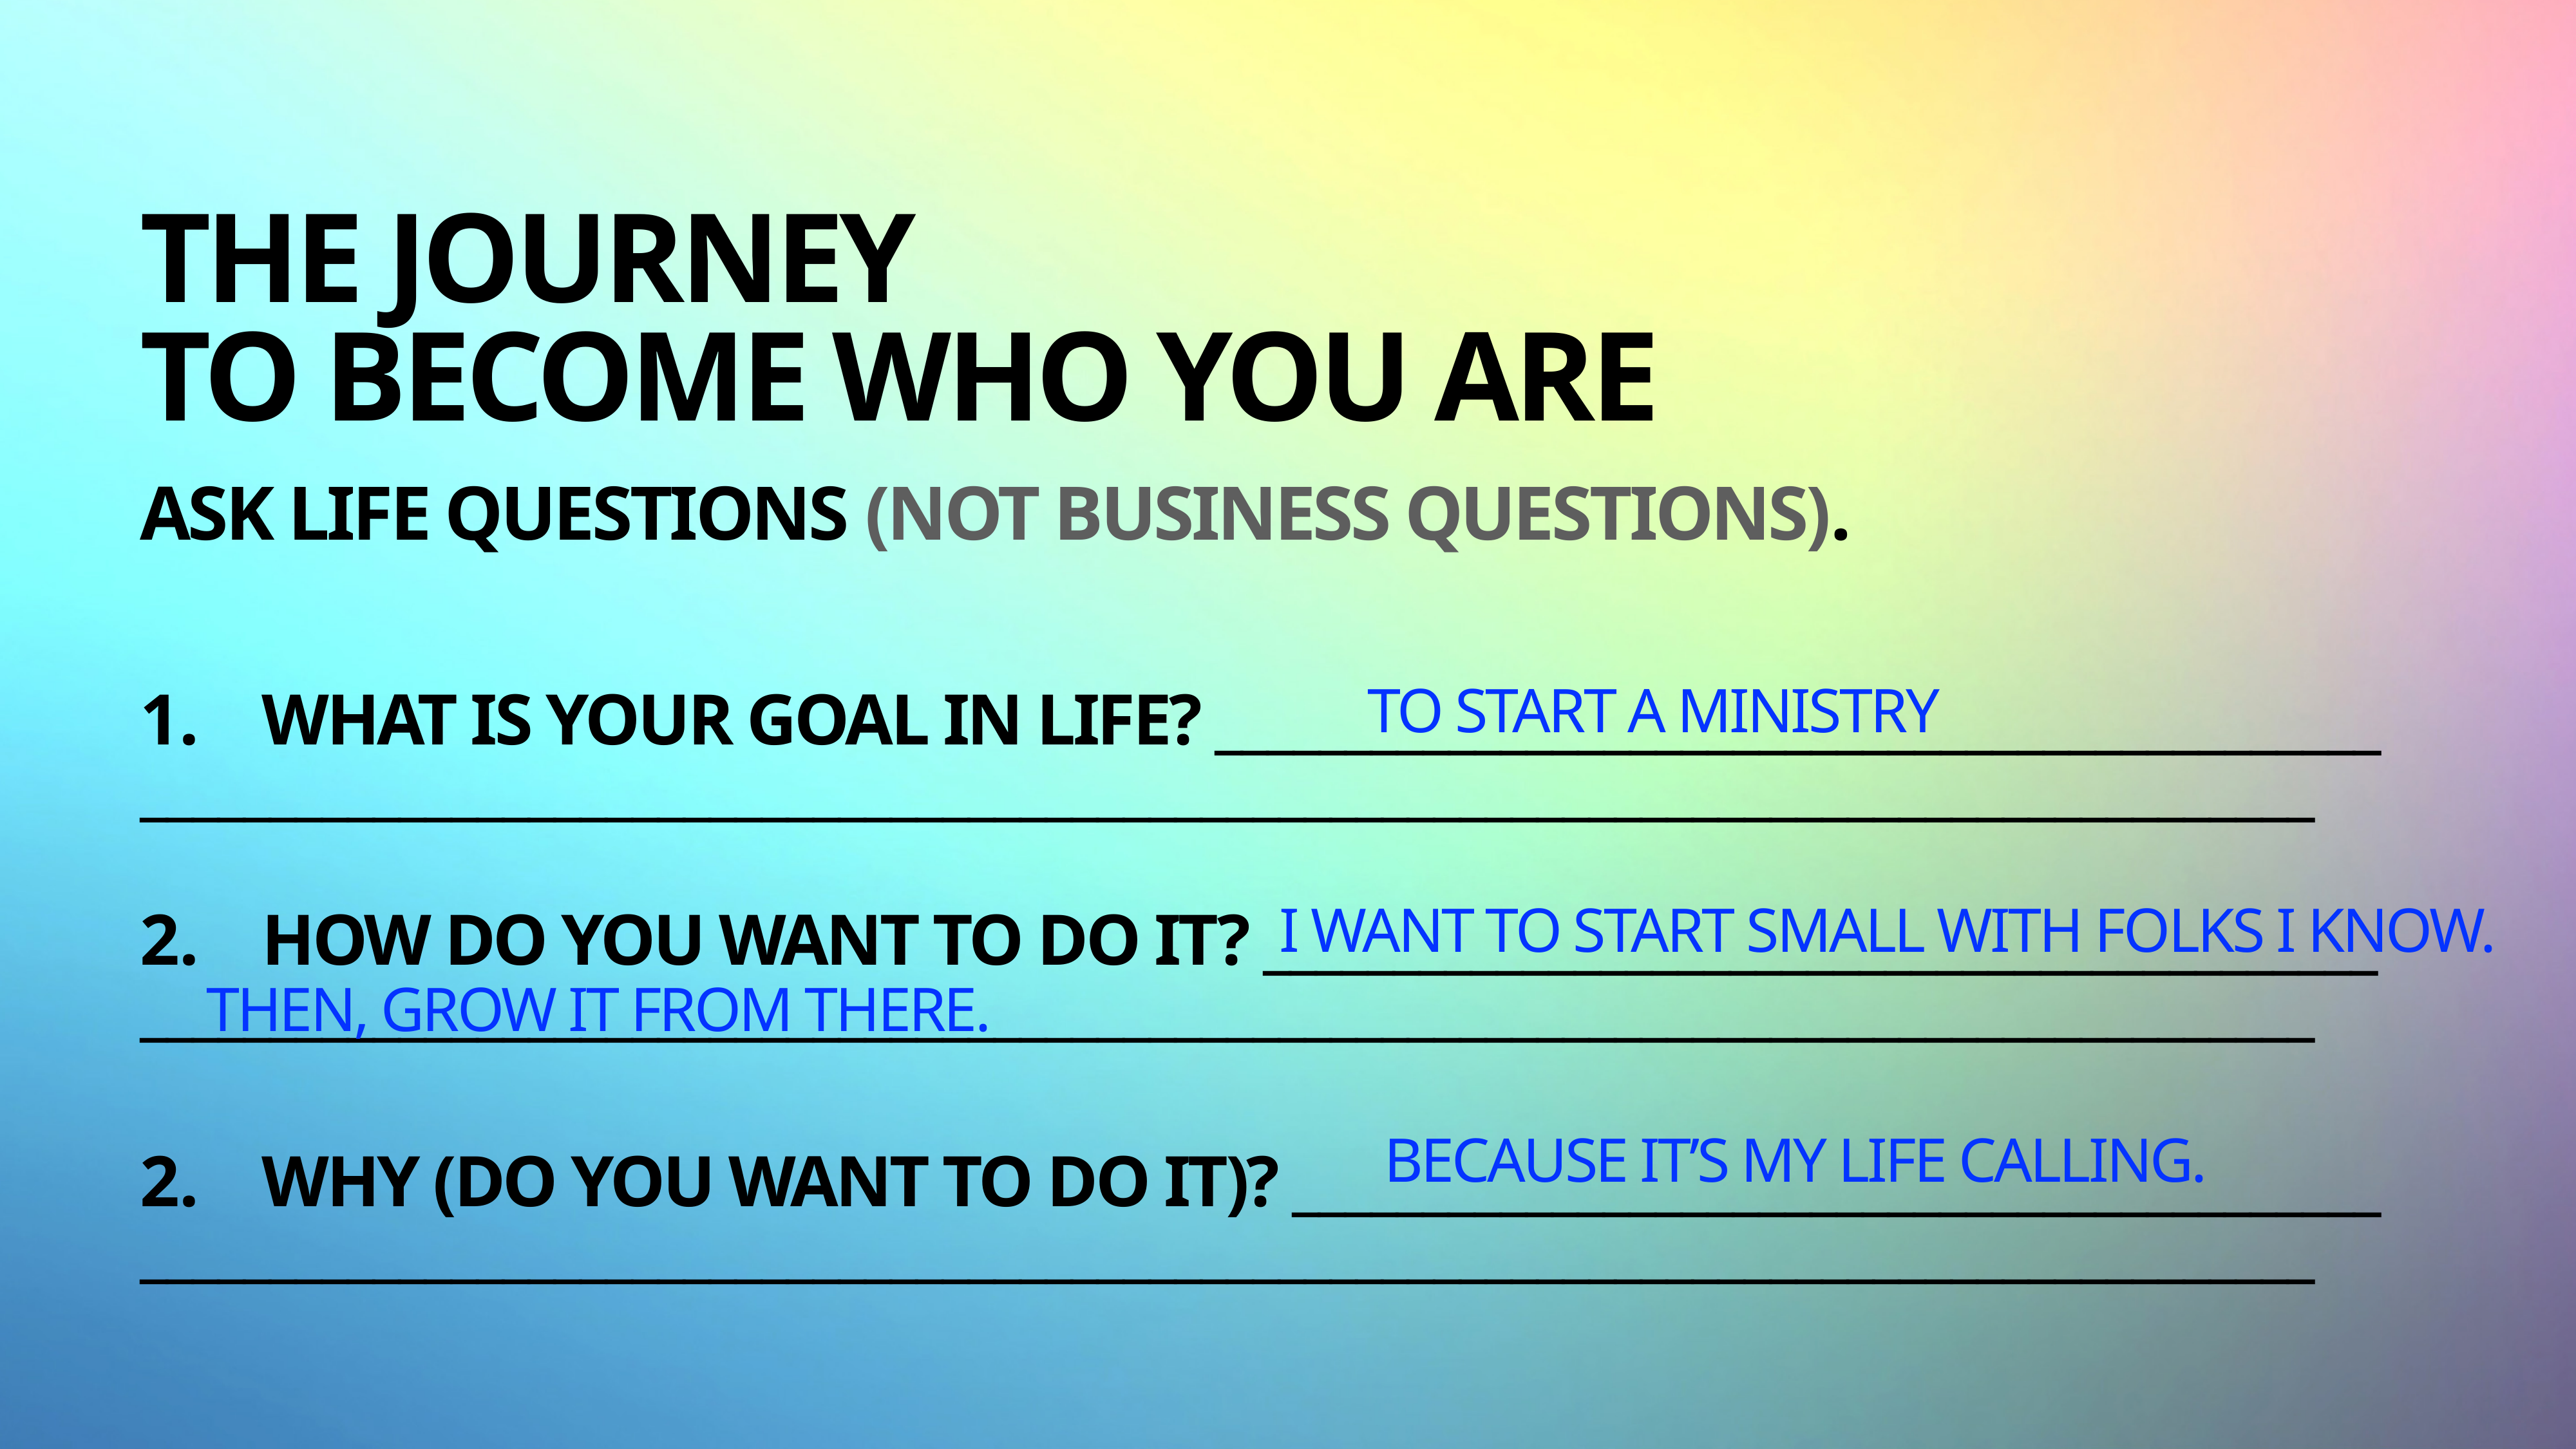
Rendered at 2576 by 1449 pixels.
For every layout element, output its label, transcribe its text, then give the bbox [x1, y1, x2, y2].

text_box I want to start small with folks I know. [1274, 880, 2559, 990]
text_box TO START A MINISTRY [1362, 659, 2461, 771]
text_box ASK LIFE questions (NOT BUSINESS QUESTIONS). [134, 463, 2445, 574]
text_box What is your goal in life? _____________________________________________ ____________________________________________________________________________________ [134, 669, 2475, 848]
text_box Why (do you want to do it)? __________________________________________ ____________________________________________________________________________________ [134, 1130, 2475, 1309]
text_box Because it’s my life calling. [1379, 1109, 2576, 1220]
text_box Then, grow it from there. [200, 958, 1486, 1070]
text_box How do you want to do it? ___________________________________________ ____________________________________________________________________________________ [1486, 990, 2475, 1067]
picture [0, 0, 2576, 1449]
text_box How do you want to do it? ___________________________________________ ____________________________________________________________________________________ [134, 889, 1274, 1067]
title THE JOURNEY TO BECOME WHO YOU ARE [134, 173, 2445, 463]
